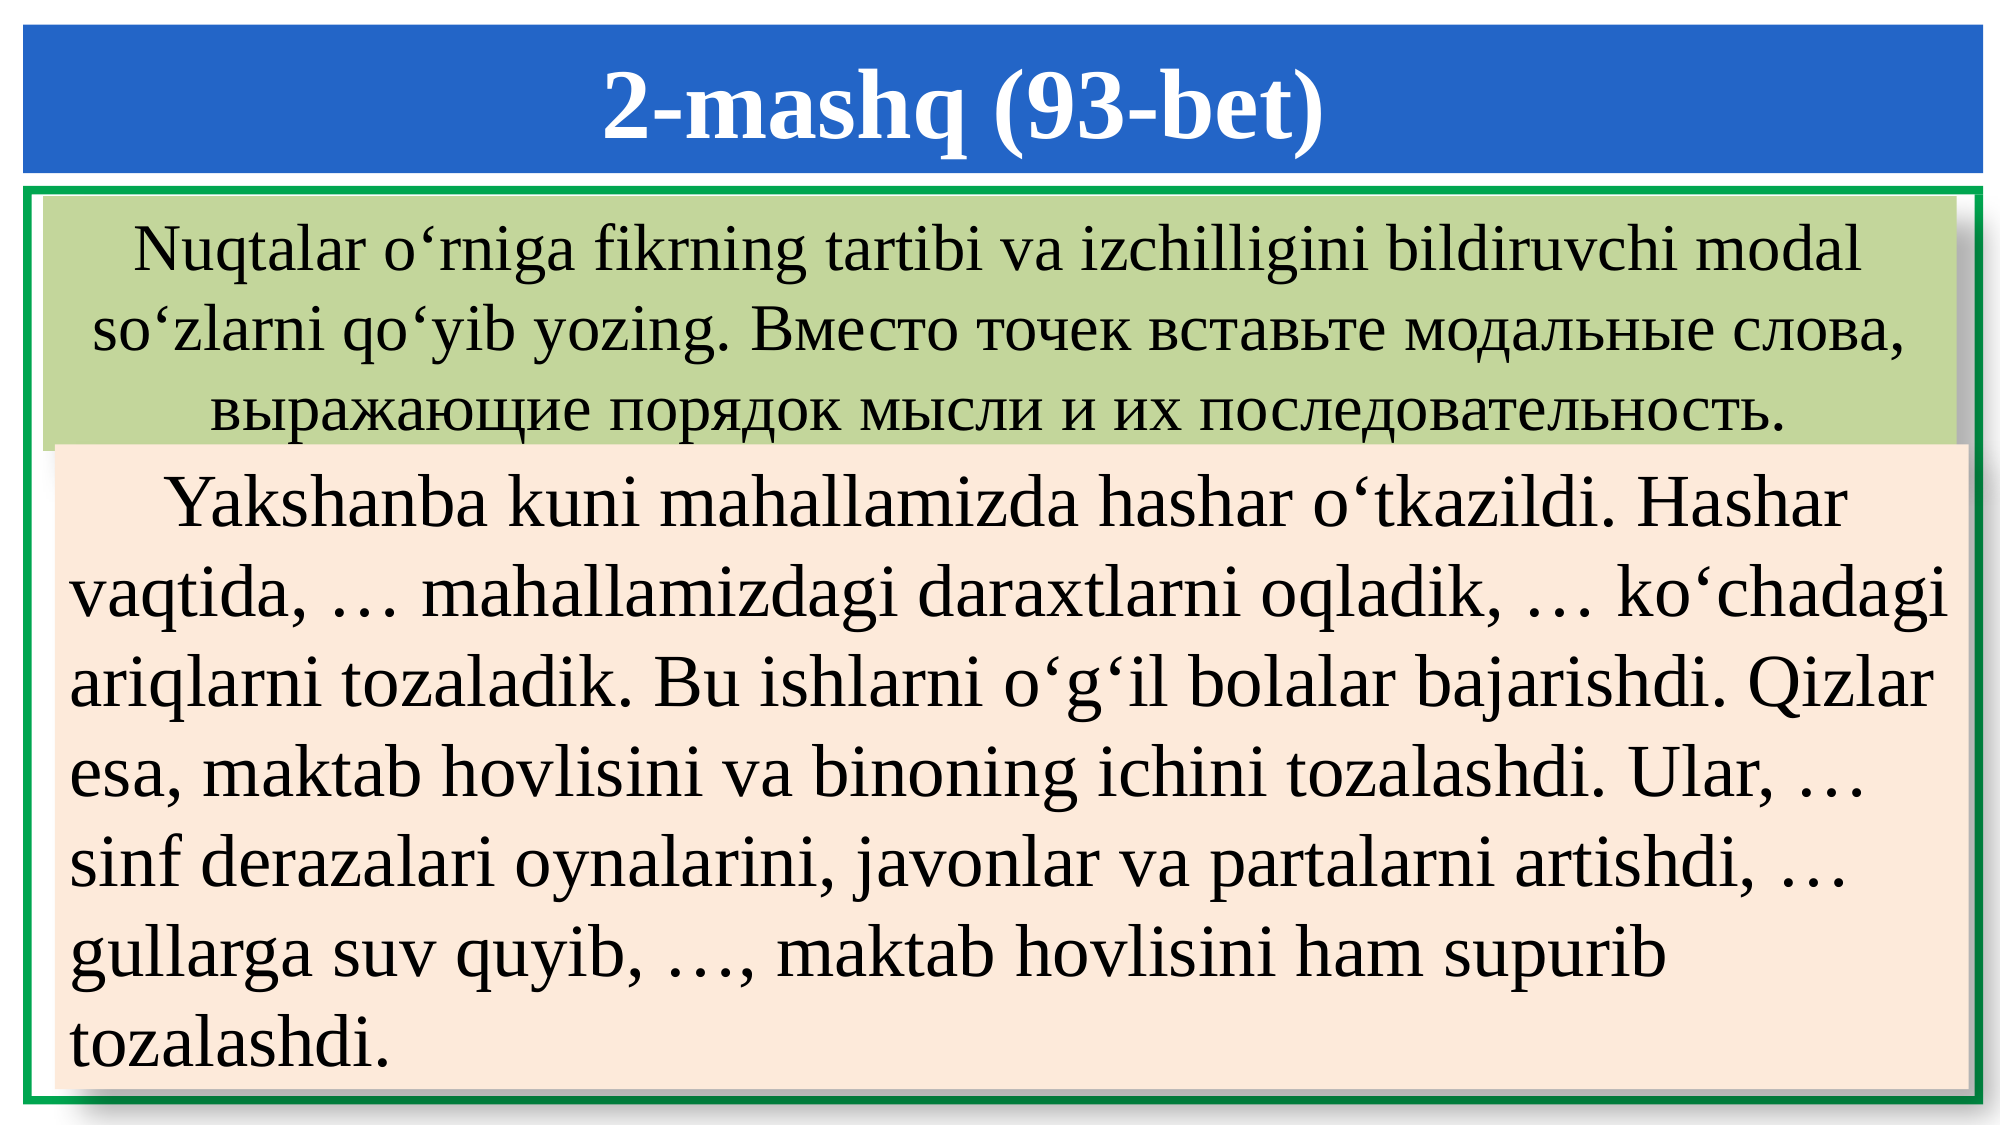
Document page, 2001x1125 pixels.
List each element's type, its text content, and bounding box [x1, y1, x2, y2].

text_box Nuqtalar o‘rniga fikrning tartibi va izchilligini bildiruvchi modal so‘zlarni qo‘yib yozing. Вместо точек вставьте модальные слова, выражающие порядок мысли и их последовательность. [43, 196, 1957, 451]
text_box 2-mashq (93-bet) [586, 30, 1461, 166]
text_box Yakshanba kuni mahallamizda hashar o‘tkazildi. Hashar vaqtida, … mahallamizdagi daraxtlarni oqladik, … ko‘chadagi ariqlarni tozaladik. Bu ishlarni o‘g‘il bolalar bajarishdi. Qizlar еsa, maktab hovlisini va binoning ichini tozalashdi. Ular, … sinf derazalari oynalarini, javonlar va partalarni artishdi, … gullarga suv quyib, …, maktab hovlisini ham supurib tozalashdi. [54, 444, 1969, 1090]
